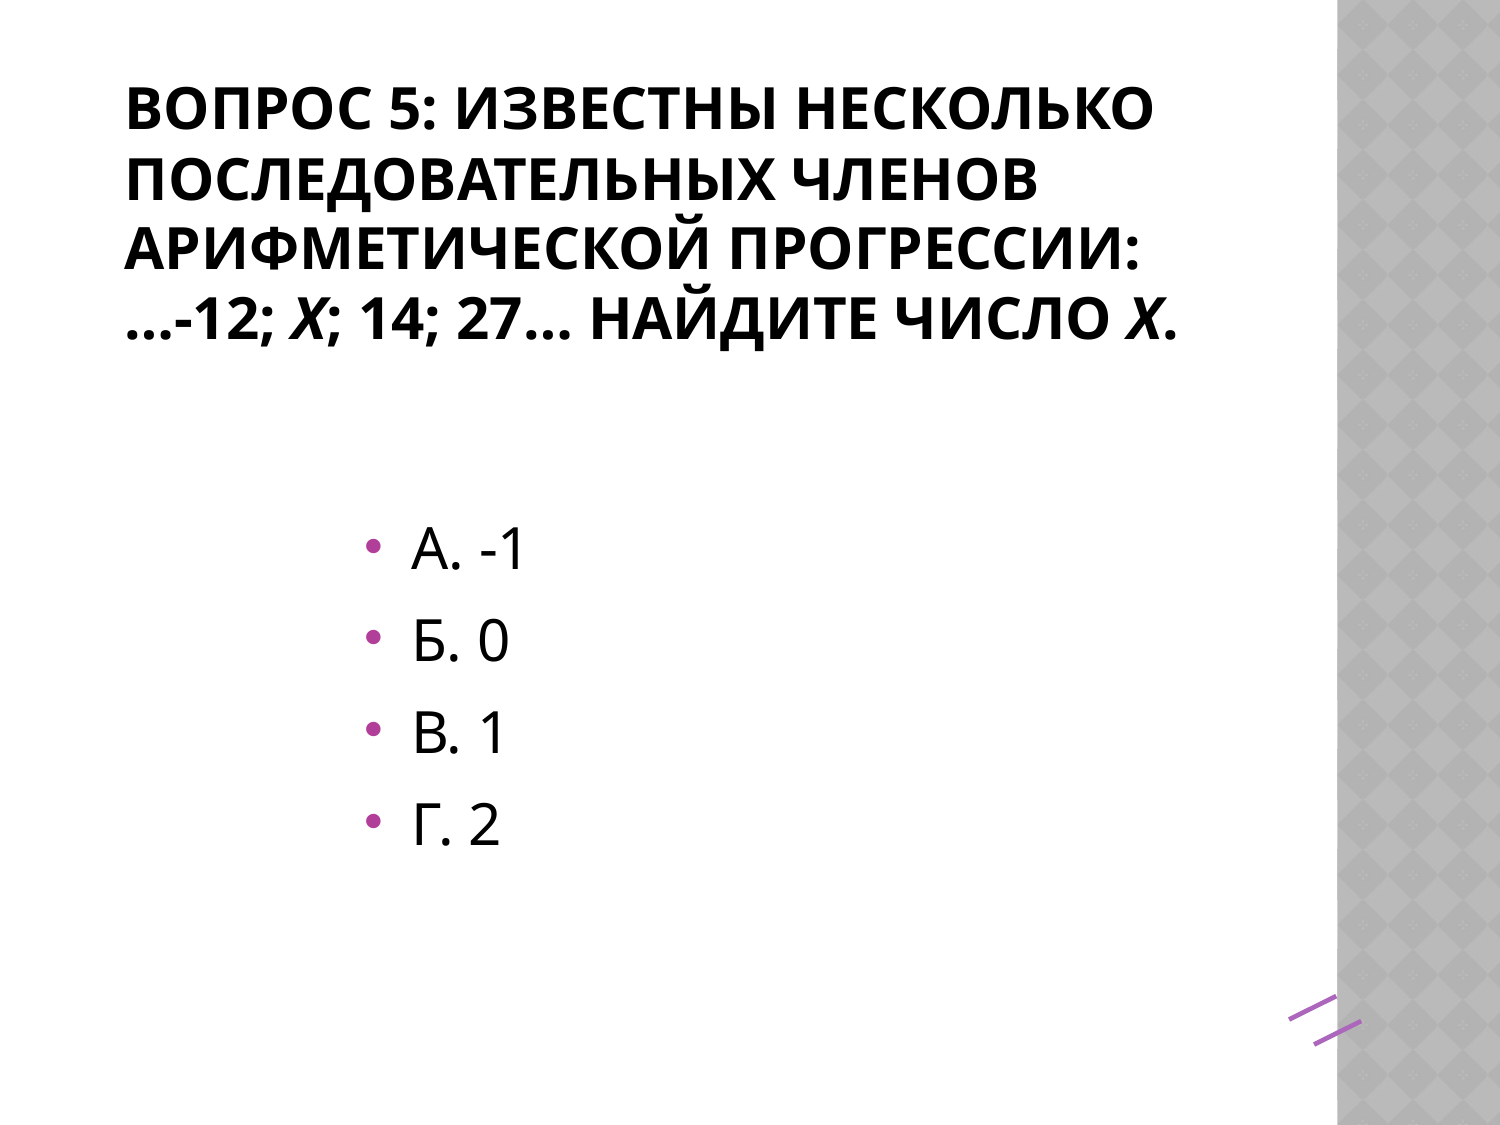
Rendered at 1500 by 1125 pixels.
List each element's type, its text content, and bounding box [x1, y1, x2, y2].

title Вопрос 5: известны несколько последовательных Членов арифметической прогрессии: …-12; x; 14; 27… Найдите число x. [117, 35, 1219, 352]
list А. -1 Б. 0 В. 1 Г. 2 [351, 503, 930, 931]
